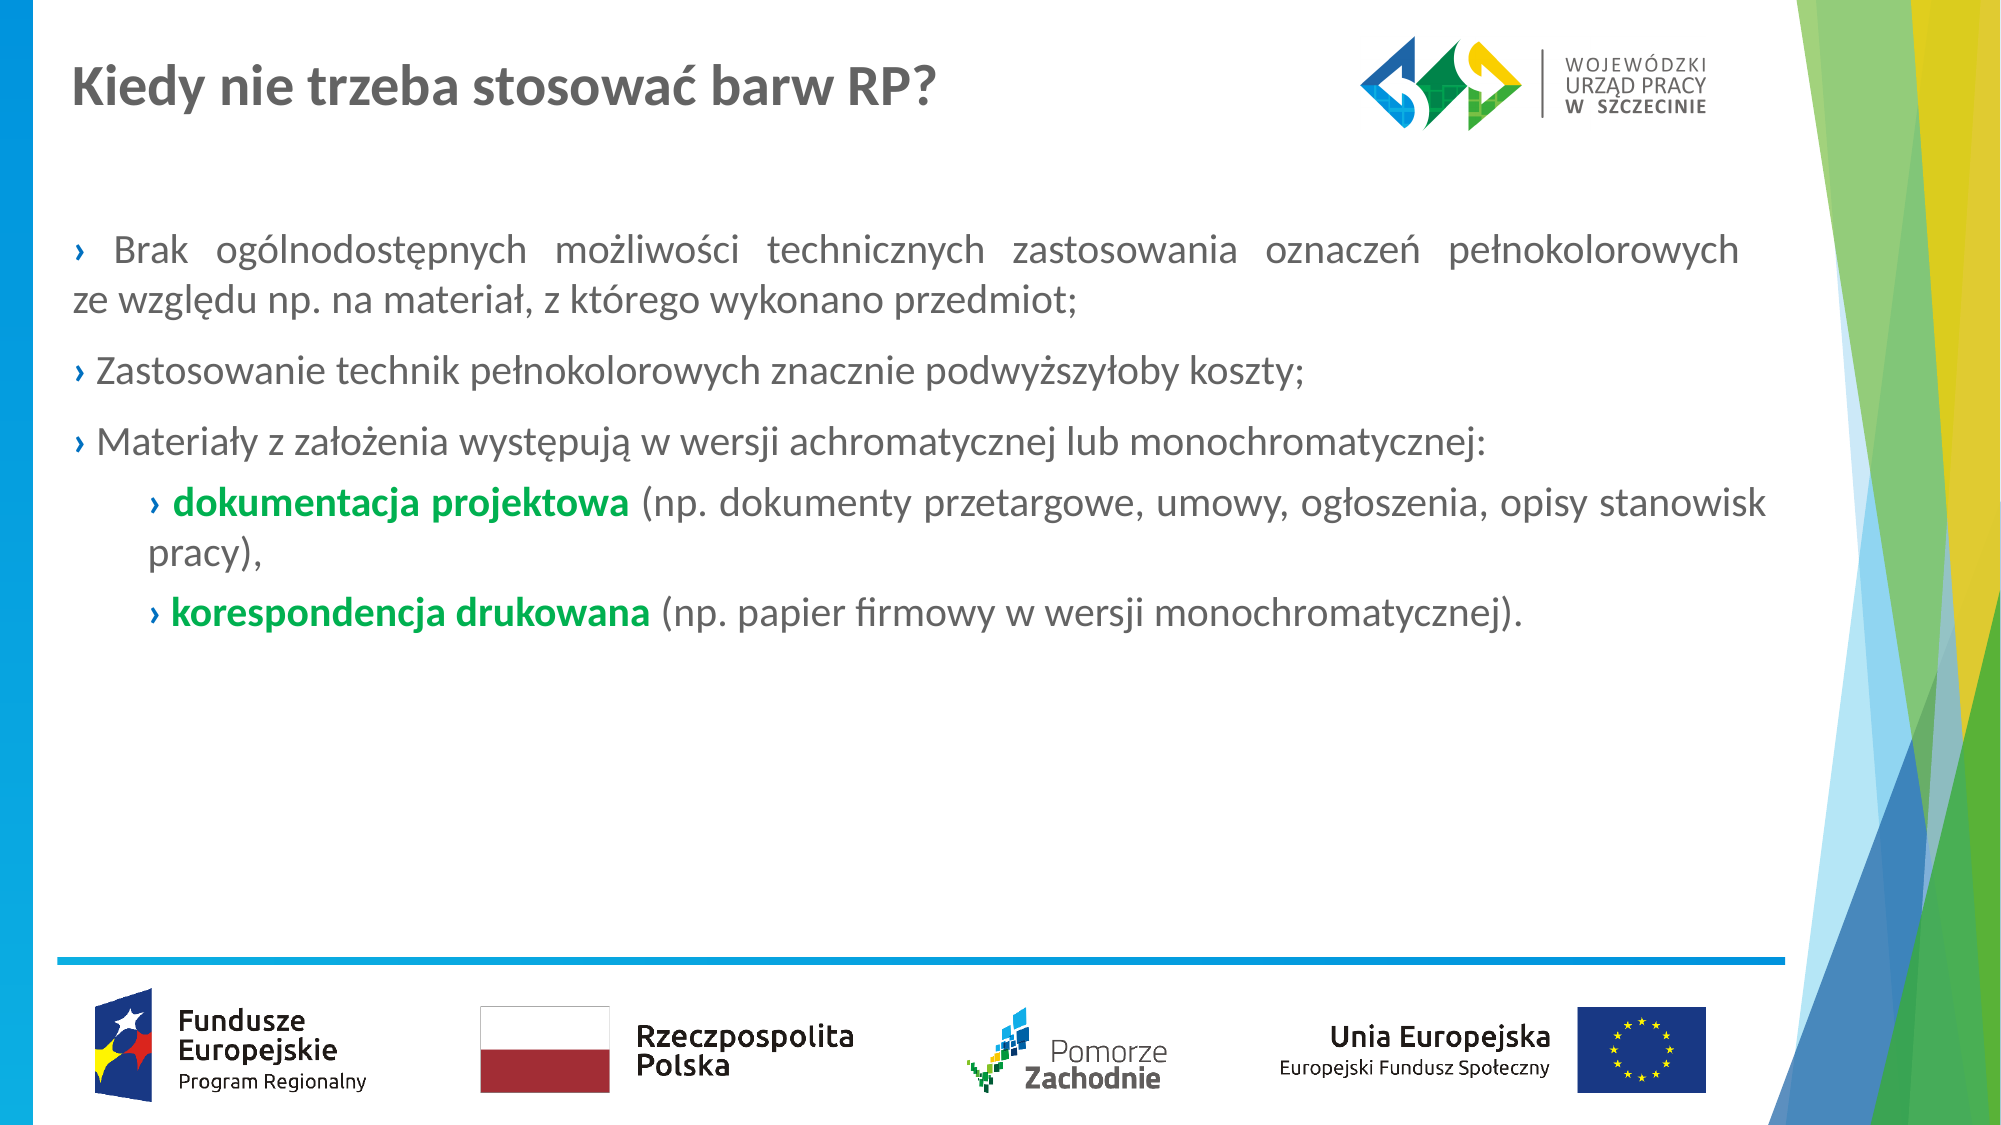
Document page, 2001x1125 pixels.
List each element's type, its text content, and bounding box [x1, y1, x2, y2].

picture [1360, 36, 1706, 131]
title Kiedy nie trzeba stosować barw RP? [57, 39, 1340, 214]
list › Brak ogólnodostępnych możliwości technicznych zastosowania oznaczeń pełnokolorowych ze względu np. na materiał, z którego wykonano przedmiot; › Zastosowanie technik pełnokolorowych znacznie podwyższyłoby koszty; › Materiały z założenia występują w wersji achromatycznej lub monochromatycznej: › dokumentacja projektowa (np. dokumenty przetargowe, umowy, ogłoszenia, opisy stanowisk pracy), › korespondencja drukowana (np. papier firmowy w wersji monochromatycznej). [57, 214, 1783, 958]
picture [95, 988, 1706, 1102]
